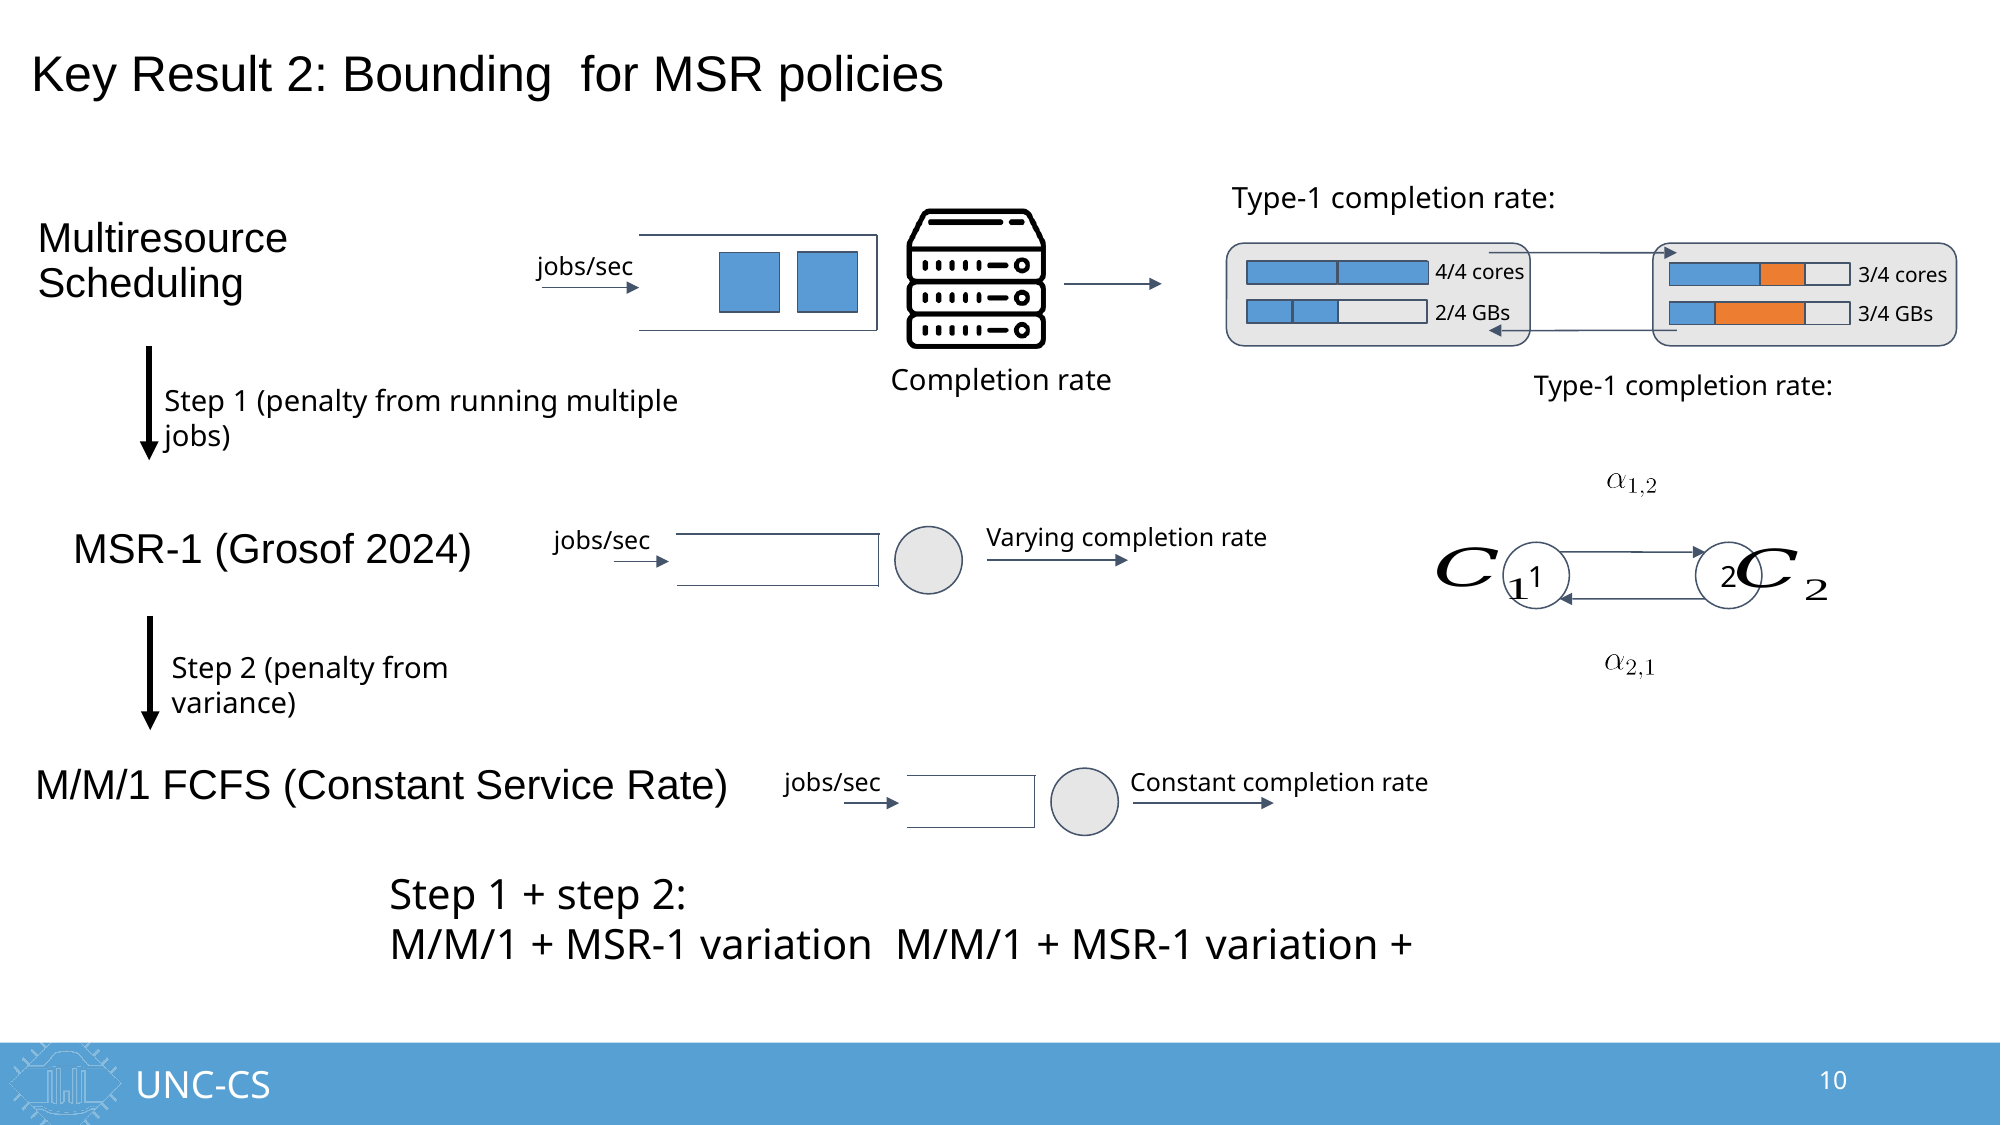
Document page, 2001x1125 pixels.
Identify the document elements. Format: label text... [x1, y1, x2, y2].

text_box M/M/1 FCFS (Constant Service Rate) [20, 677, 808, 896]
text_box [1433, 473, 1832, 679]
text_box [149, 615, 569, 731]
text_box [762, 750, 1487, 836]
picture [0, 1042, 127, 1125]
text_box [515, 192, 1208, 413]
slide_number 10 [1637, 1052, 1863, 1113]
title Multiresource Scheduling [22, 152, 522, 370]
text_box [532, 506, 1343, 595]
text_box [719, 251, 858, 313]
title MSR-1 (Grosof 2024) [58, 441, 732, 659]
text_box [1216, 163, 1967, 417]
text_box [148, 345, 711, 461]
